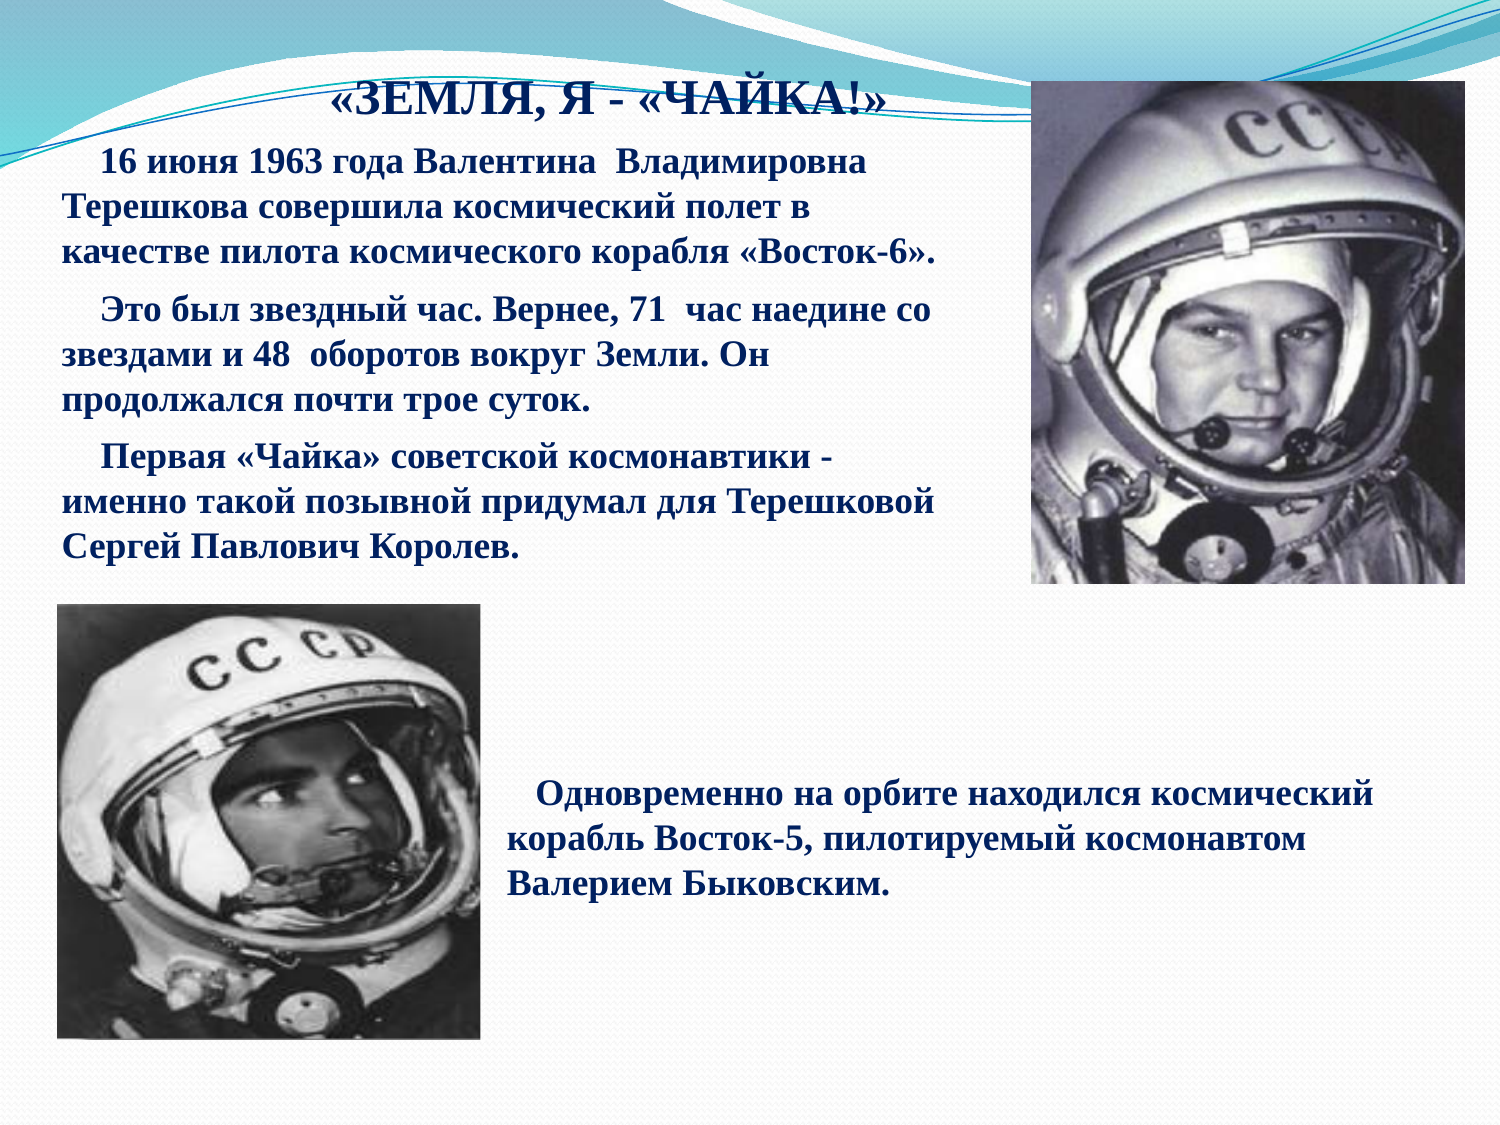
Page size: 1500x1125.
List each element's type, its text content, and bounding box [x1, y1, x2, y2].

text_box Одновременно на орбите находился космический корабль Восток-5, пилотируемый космонавтом Валерием Быковским. [492, 703, 1418, 1013]
title «ЗЕМЛЯ, Я - «ЧАЙКА!» [93, 58, 1137, 126]
table_cell [483, 606, 489, 632]
table_cell 2 [1024, 84, 1030, 126]
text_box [56, 603, 483, 1125]
picture [1030, 81, 1466, 585]
table_cell [49, 605, 56, 632]
text_box 16 июня 1963 года Валентина Владимировна Терешкова совершила космический полет в качестве пилота космического корабля «Восток-6». Это был звездный час. Вернее, 71 час наедине со звездами и 48 оборотов вокруг Земли. Он продолжался почти трое суток. Первая «Чайка» советской космонавтики - именно такой позывной придумал для Терешковой Сергей Павлович Королев. [46, 128, 973, 632]
